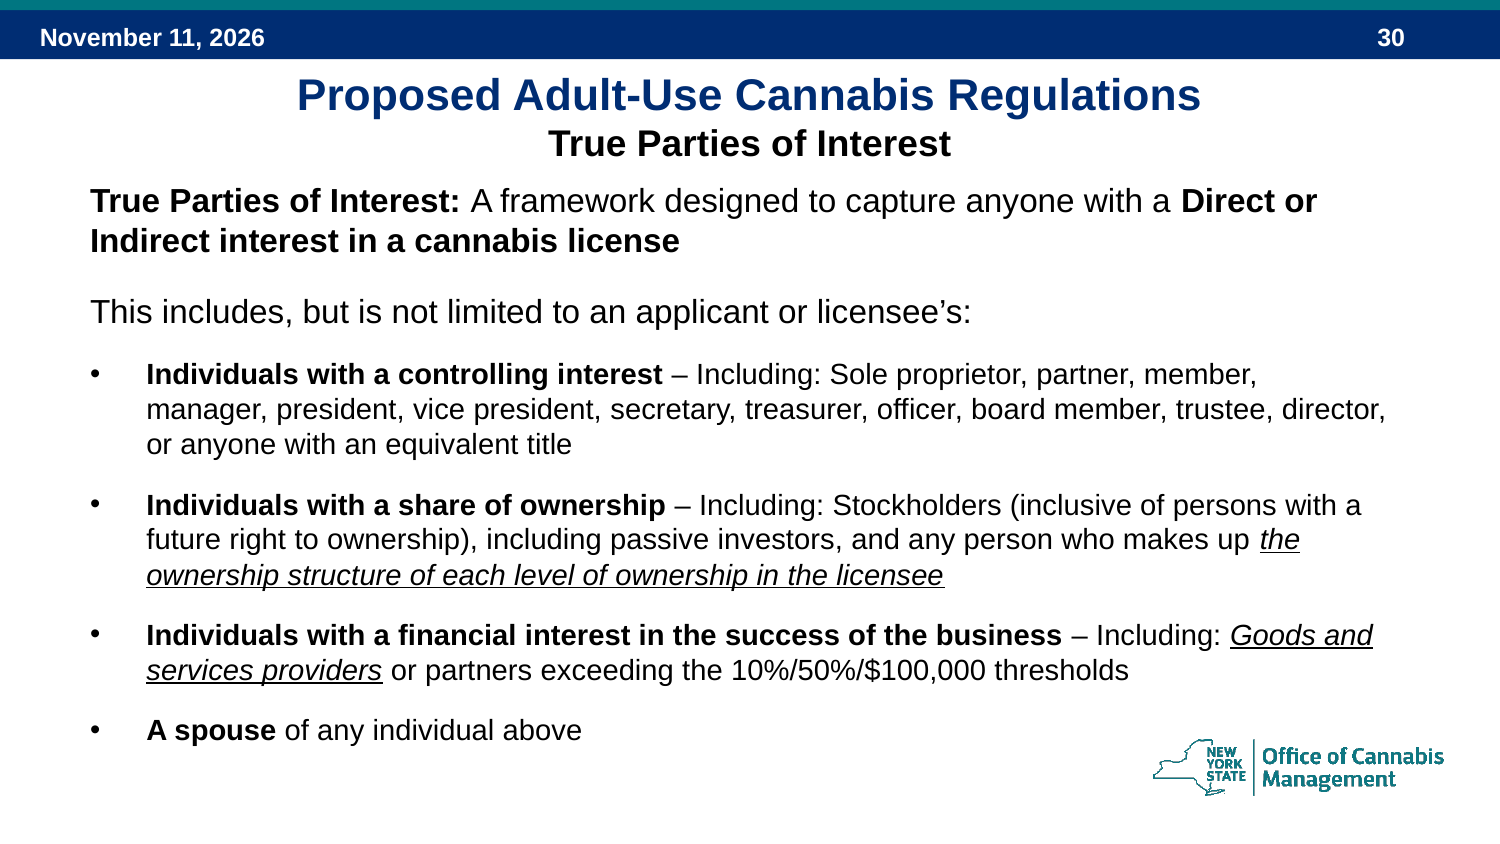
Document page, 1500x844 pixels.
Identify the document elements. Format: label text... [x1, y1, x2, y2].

list True Parties of Interest: A framework designed to capture anyone with a Direct or Indirect interest in a cannabis license This includes, but is not limited to an applicant or licensee’s: Individuals with a controlling interest – Including: Sole proprietor, partner, member, manager, president, vice president, secretary, treasurer, officer, board member, trustee, director, or anyone with an equivalent title Individuals with a share of ownership – Including: Stockholders (inclusive of persons with a future right to ownership), including passive investors, and any person who makes up the ownership structure of each level of ownership in the licensee Individuals with a financial interest in the success of the business – Including: Goods and services providers or partners exceeding the 10%/50%/$100,000 thresholds A spouse of any individual above [75, 171, 1425, 786]
title Proposed Adult-Use Cannabis Regulations True Parties of Interest [75, 57, 1425, 171]
picture [1153, 739, 1449, 796]
